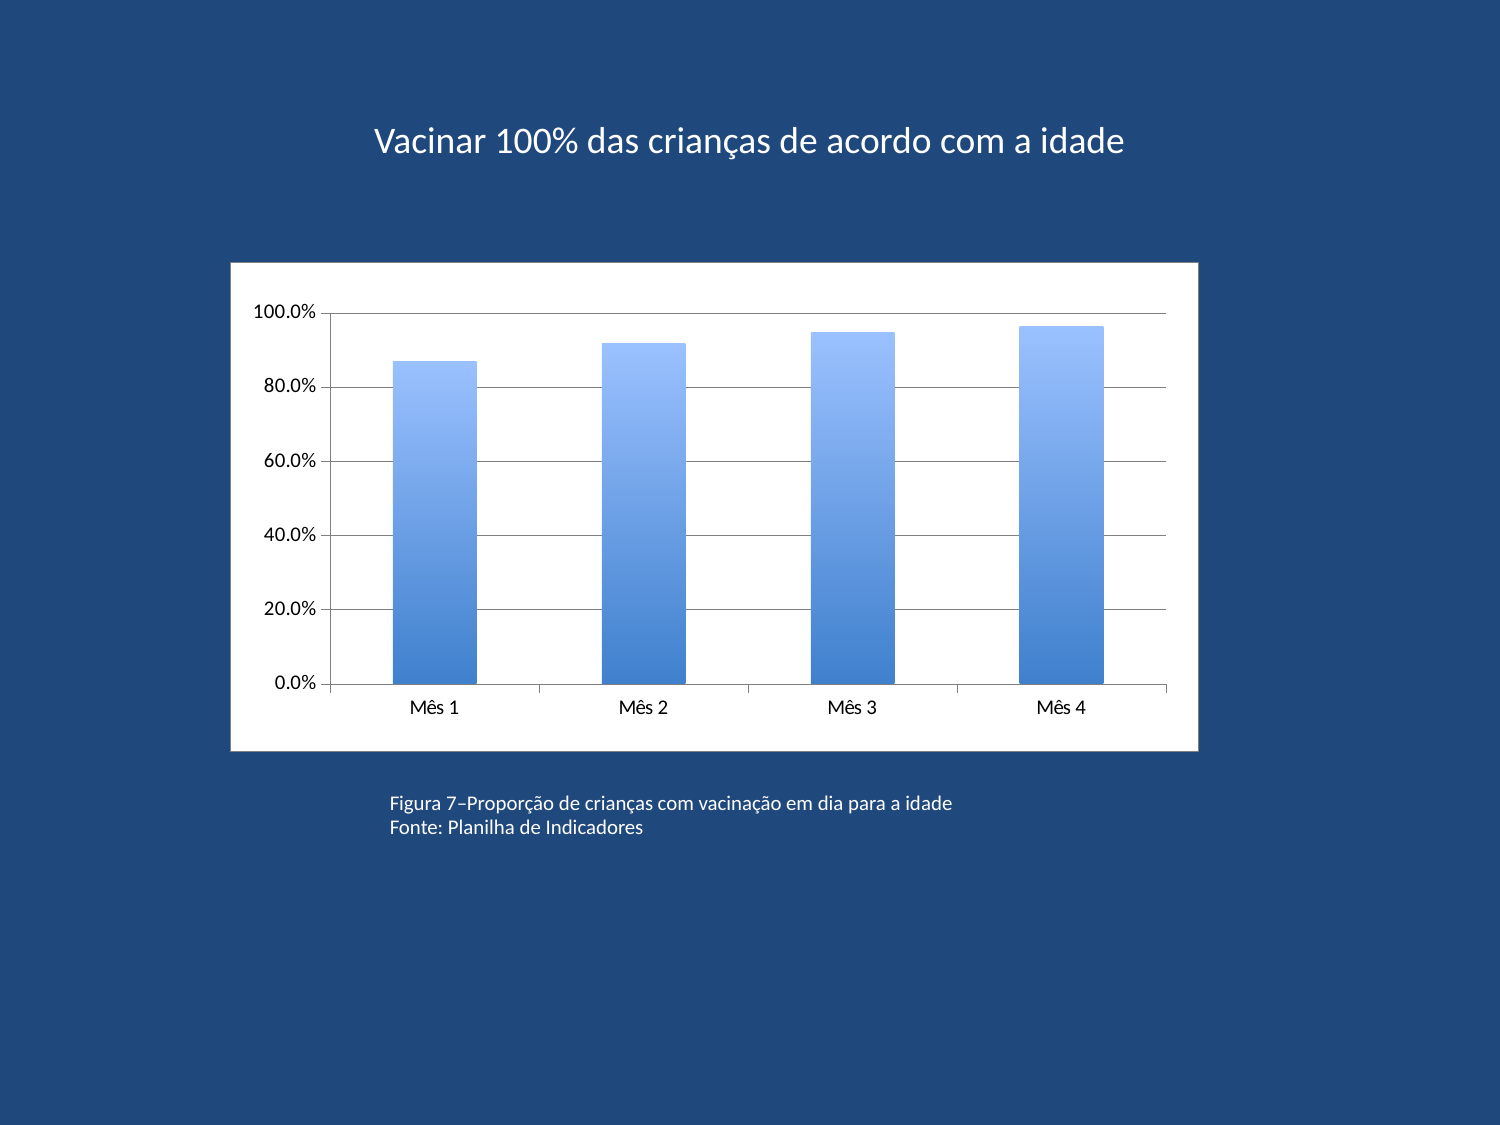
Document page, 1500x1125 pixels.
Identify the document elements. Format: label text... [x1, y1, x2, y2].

chart [229, 262, 1200, 752]
text_box Figura 7–Proporção de crianças com vacinação em dia para a idade Fonte: Planilha de Indicadores [374, 760, 1125, 847]
title Vacinar 100% das crianças de acordo com a idade [75, 45, 1425, 233]
